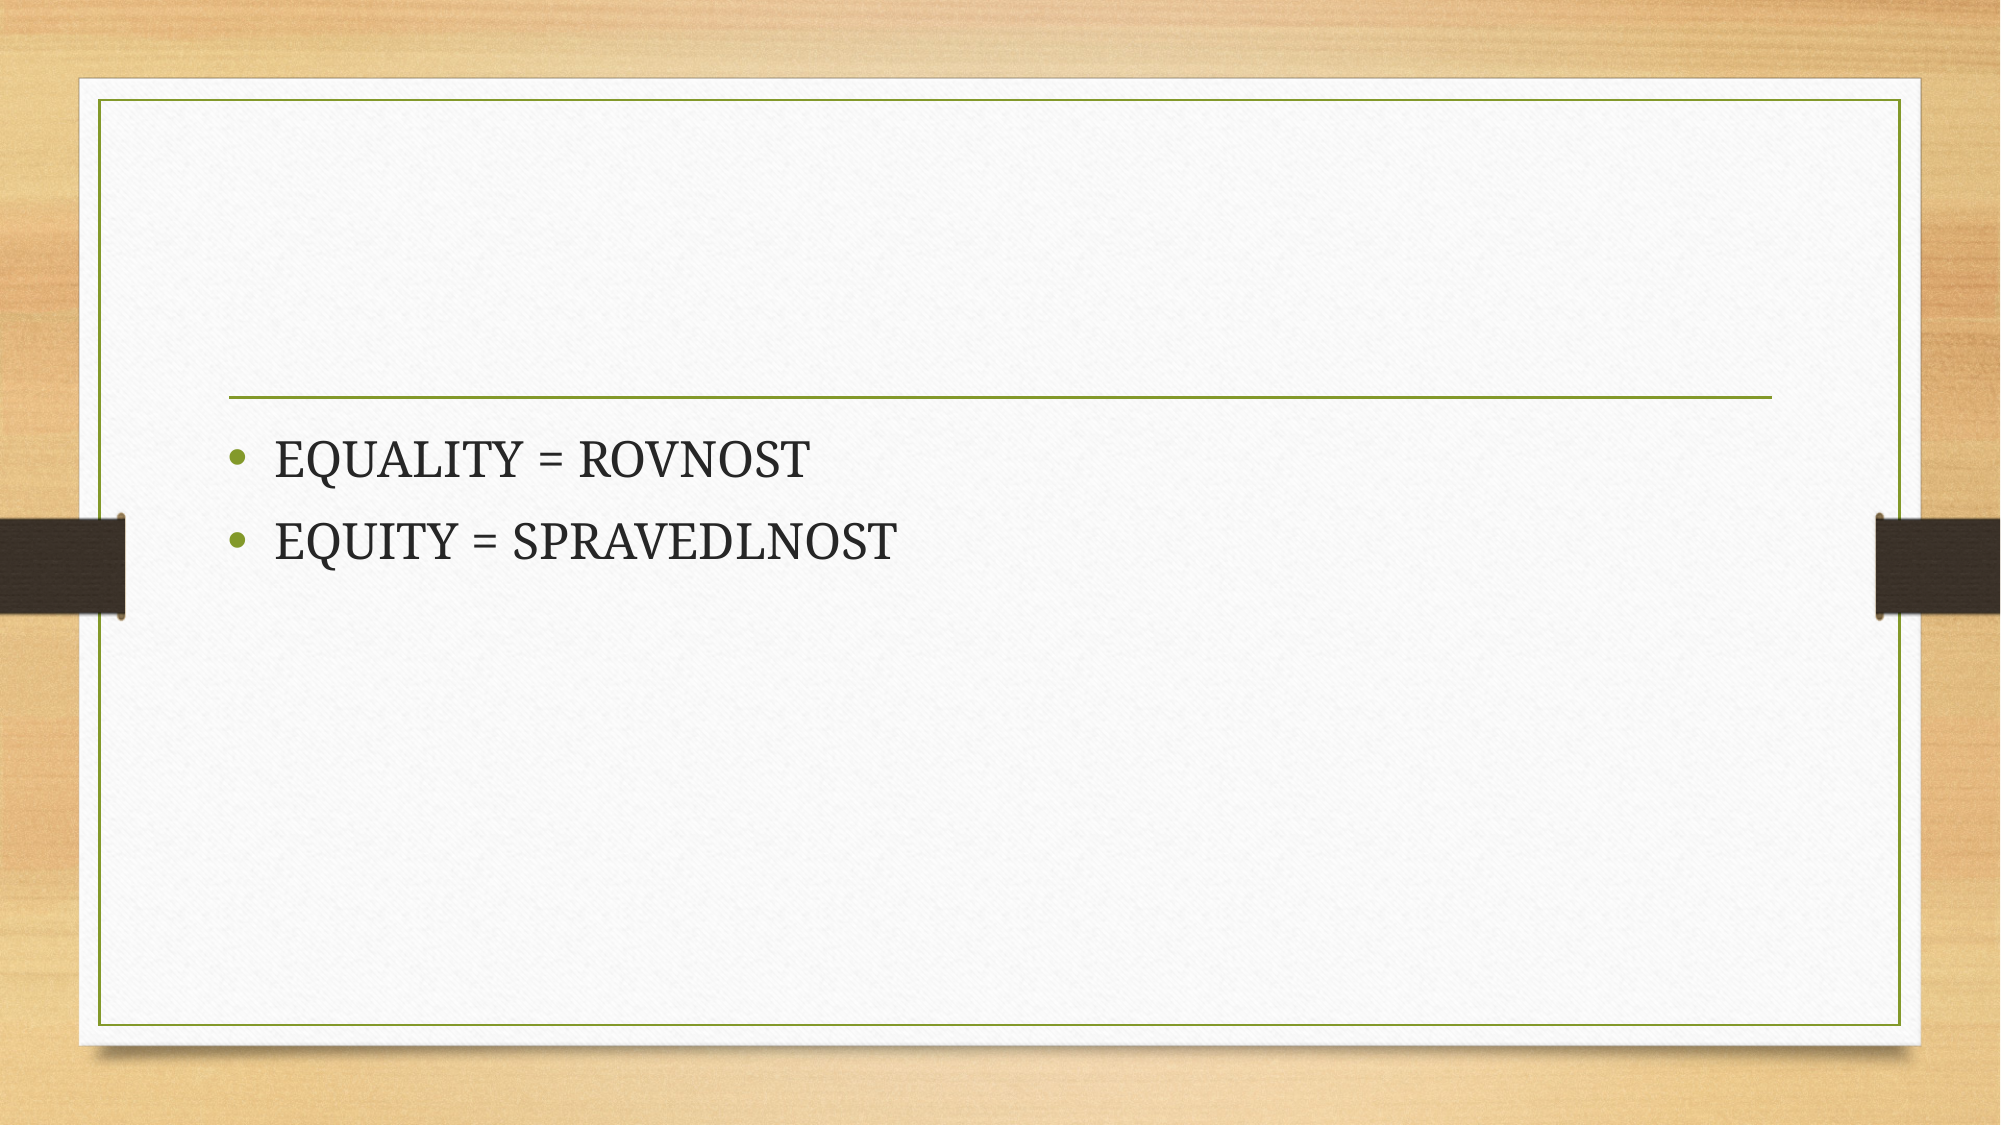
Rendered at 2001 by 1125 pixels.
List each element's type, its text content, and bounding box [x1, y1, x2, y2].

list EQUALITY = ROVNOST EQUITY = SPRAVEDLNOST [212, 419, 1788, 964]
picture [0, 0, 2001, 1125]
